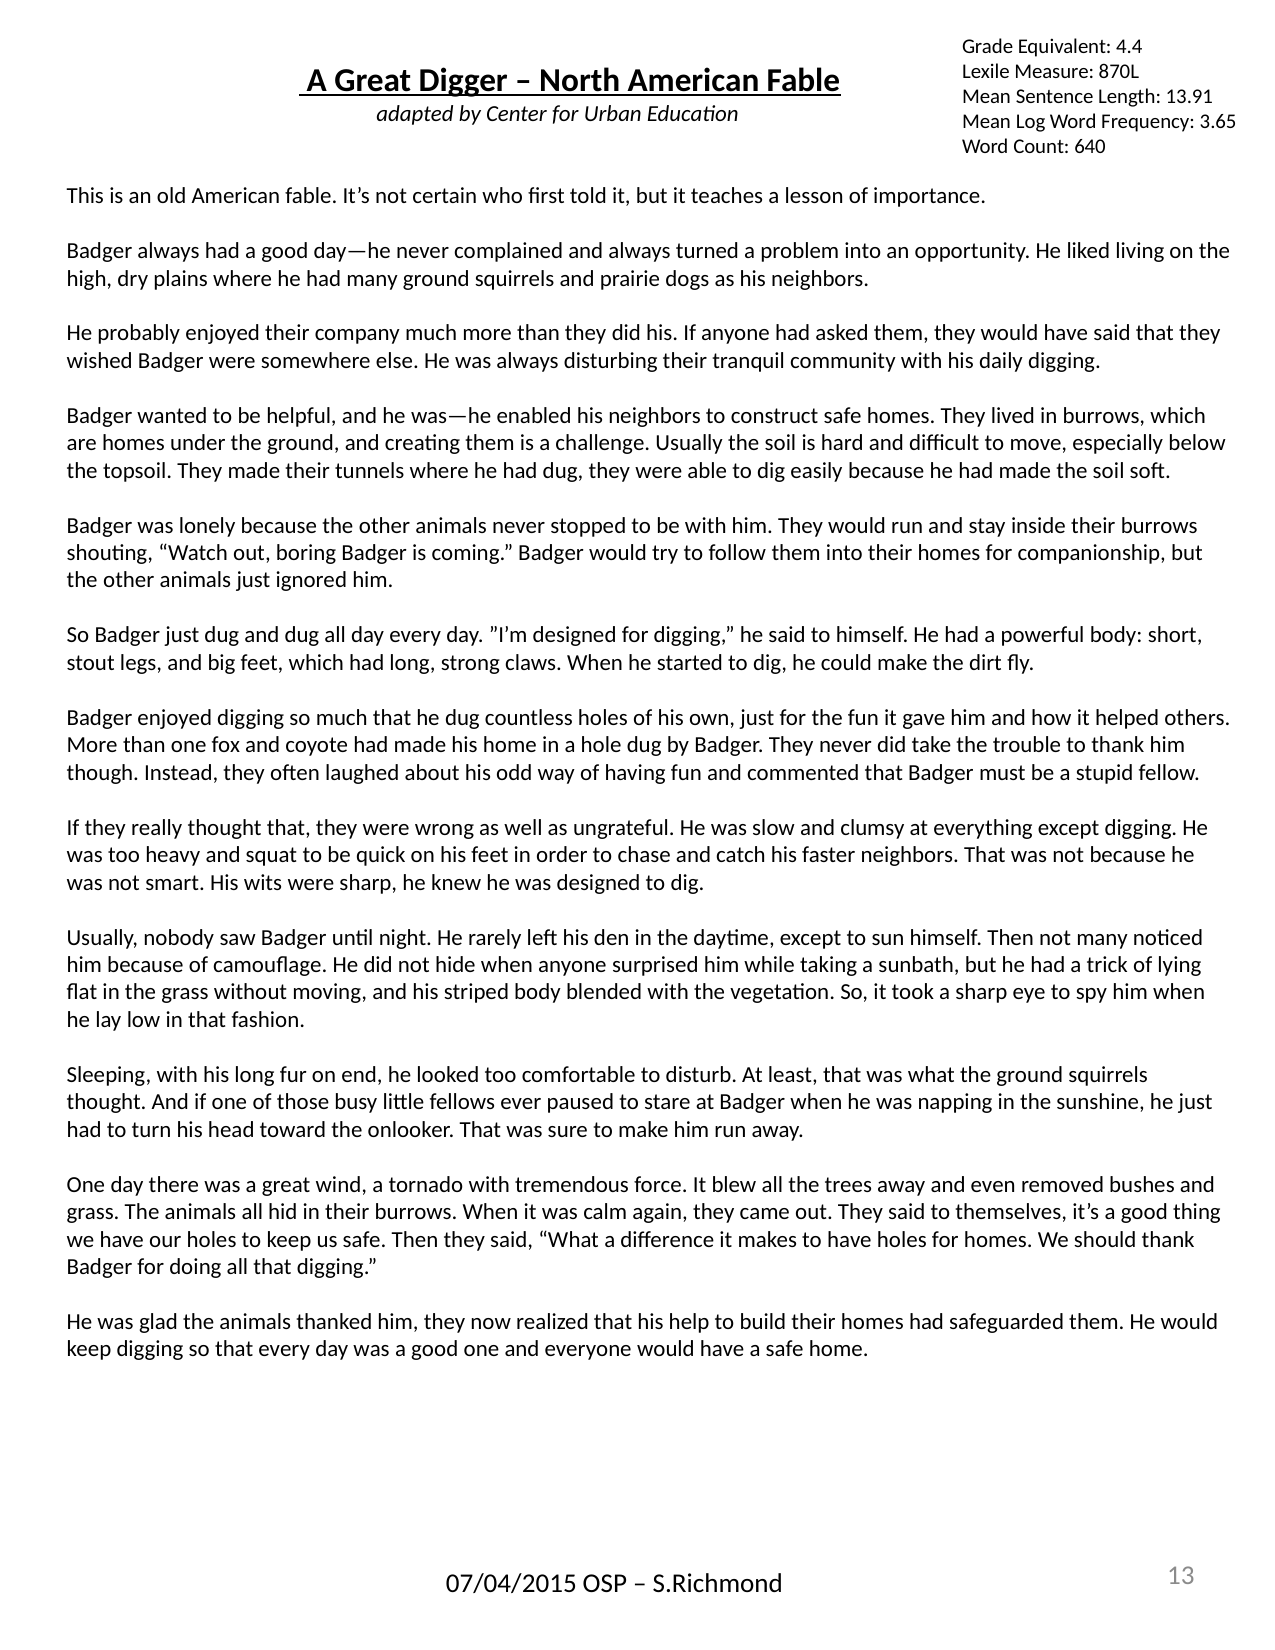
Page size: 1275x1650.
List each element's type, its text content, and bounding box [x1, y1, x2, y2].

text_box A Great Digger – North American Fable adapted by Center for Urban Education This is an old American fable. It’s not certain who first told it, but it teaches a lesson of importance. Badger always had a good day—he never complained and always turned a problem into an opportunity. He liked living on the high, dry plains where he had many ground squirrels and prairie dogs as his neighbors. He probably enjoyed their company much more than they did his. If anyone had asked them, they would have said that they wished Badger were somewhere else. He was always disturbing their tranquil community with his daily digging. Badger wanted to be helpful, and he was—he enabled his neighbors to construct safe homes. They lived in burrows, which are homes under the ground, and creating them is a challenge. Usually the soil is hard and difficult to move, especially below the topsoil. They made their tunnels where he had dug, they were able to dig easily because he had made the soil soft. Badger was lonely because the other animals never stopped to be with him. They would run and stay inside their burrows shouting, “Watch out, boring Badger is coming.” Badger would try to follow them into their homes for companionship, but the other animals just ignored him. So Badger just dug and dug all day every day. ”I’m designed for digging,” he said to himself. He had a powerful body: short, stout legs, and big feet, which had long, strong claws. When he started to dig, he could make the dirt fly. Badger enjoyed digging so much that he dug countless holes of his own, just for the fun it gave him and how it helped others. More than one fox and coyote had made his home in a hole dug by Badger. They never did take the trouble to thank him though. Instead, they often laughed about his odd way of having fun and commented that Badger must be a stupid fellow. If they really thought that, they were wrong as well as ungrateful. He was slow and clumsy at everything except digging. He was too heavy and squat to be quick on his feet in order to chase and catch his faster neighbors. That was not because he was not smart. His wits were sharp, he knew he was designed to dig. Usually, nobody saw Badger until night. He rarely left his den in the daytime, except to sun himself. Then not many noticed him because of camouflage. He did not hide when anyone surprised him while taking a sunbath, but he had a trick of lying flat in the grass without moving, and his striped body blended with the vegetation. So, it took a sharp eye to spy him when he lay low in that fashion. Sleeping, with his long fur on end, he looked too comfortable to disturb. At least, that was what the ground squirrels thought. And if one of those busy little fellows ever paused to stare at Badger when he was napping in the sunshine, he just had to turn his head toward the onlooker. That was sure to make him run away. One day there was a great wind, a tornado with tremendous force. It blew all the trees away and even removed bushes and grass. The animals all hid in their burrows. When it was calm again, they came out. They said to themselves, it’s a good thing we have our holes to keep us safe. Then they said, “What a difference it makes to have holes for homes. We should thank Badger for doing all that digging.” He was glad the animals thanked him, they now realized that his help to build their homes had safeguarded them. He would keep digging so that every day was a good one and everyone would have a safe home. [50, 49, 1251, 1370]
text_box Grade Equivalent: 4.4 Lexile Measure: 870L Mean Sentence Length: 13.91 Mean Log Word Frequency: 3.65 Word Count: 640 [947, 24, 1275, 165]
slide_number 13 [913, 1529, 1212, 1618]
